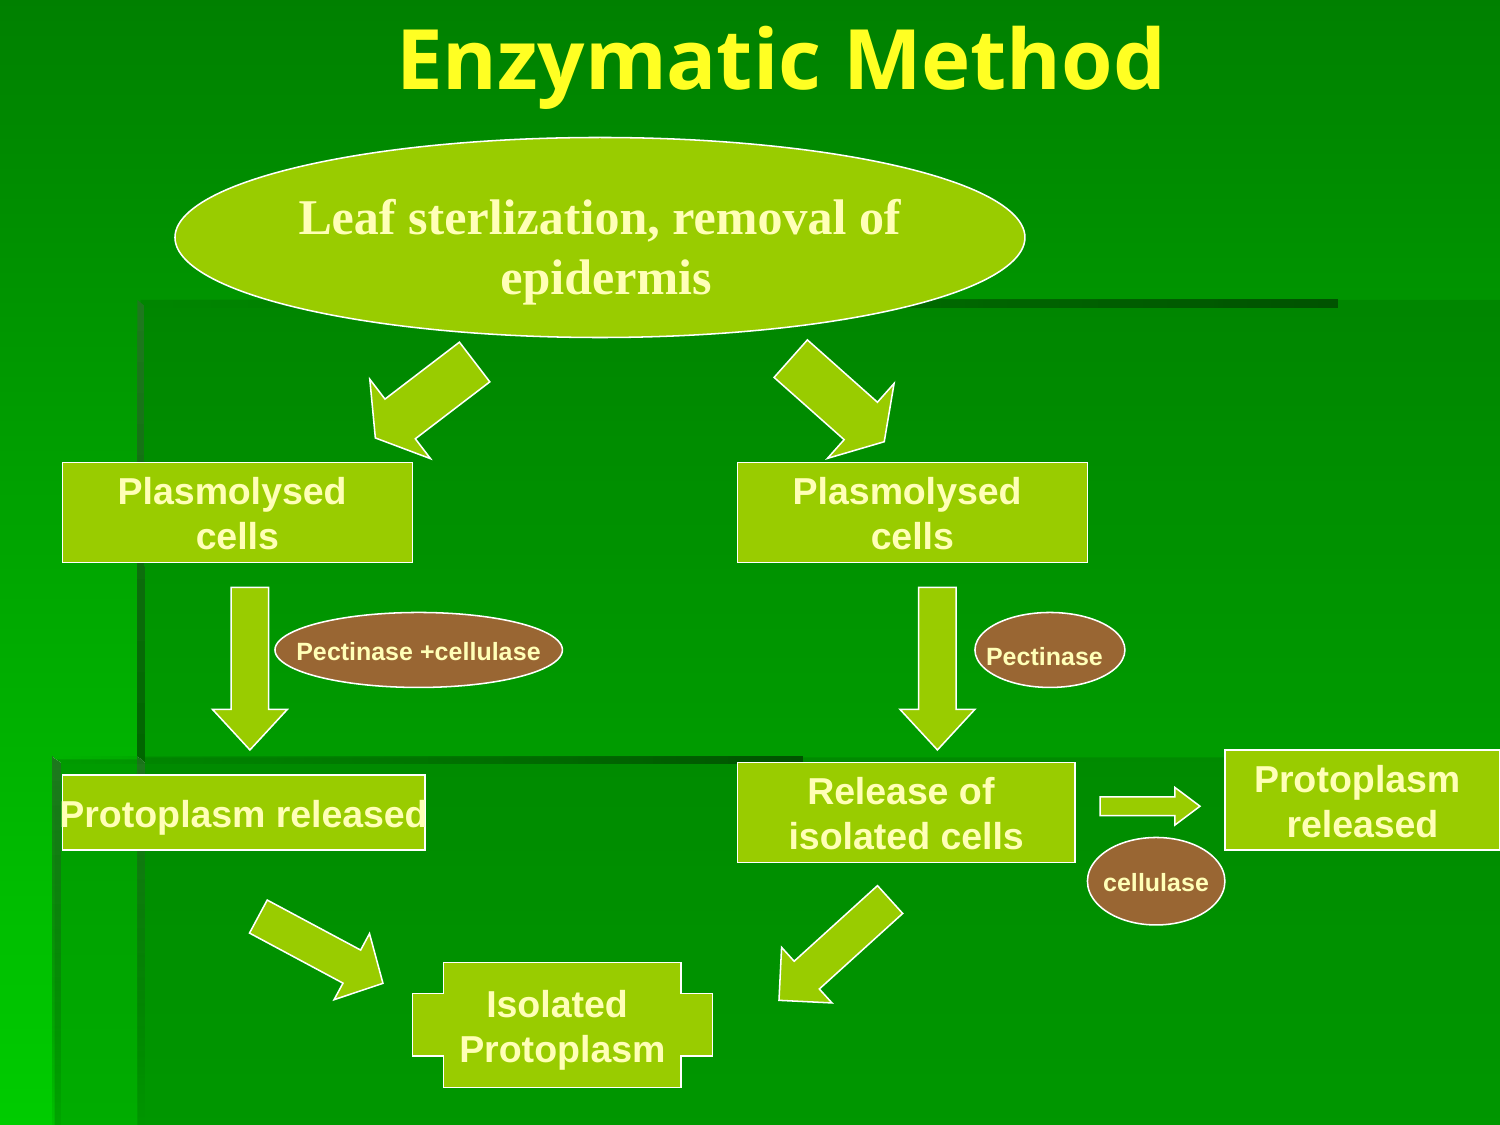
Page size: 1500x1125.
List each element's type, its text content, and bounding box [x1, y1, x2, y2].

text_box Release of isolated cells [737, 762, 1075, 863]
text_box Protoplasm released [62, 774, 425, 850]
text_box Plasmolysed cells [62, 462, 413, 563]
text_box Protoplasm released [1224, 750, 1500, 850]
text_box [1100, 787, 1201, 826]
text_box [249, 900, 383, 1000]
text_box [369, 342, 490, 459]
text_box [778, 885, 903, 1003]
text_box [212, 587, 288, 750]
text_box Plasmolysed cells [737, 462, 1088, 563]
title Enzymatic Method [124, 0, 1438, 113]
text_box Isolated Protoplasm [412, 962, 713, 1088]
text_box [899, 587, 975, 750]
text_box Pectinase [974, 612, 1125, 688]
text_box cellulase [1087, 837, 1225, 925]
text_box Leaf sterlization, removal of epidermis [174, 137, 1025, 338]
text_box Pectinase +cellulase [274, 612, 563, 688]
text_box [774, 339, 895, 459]
